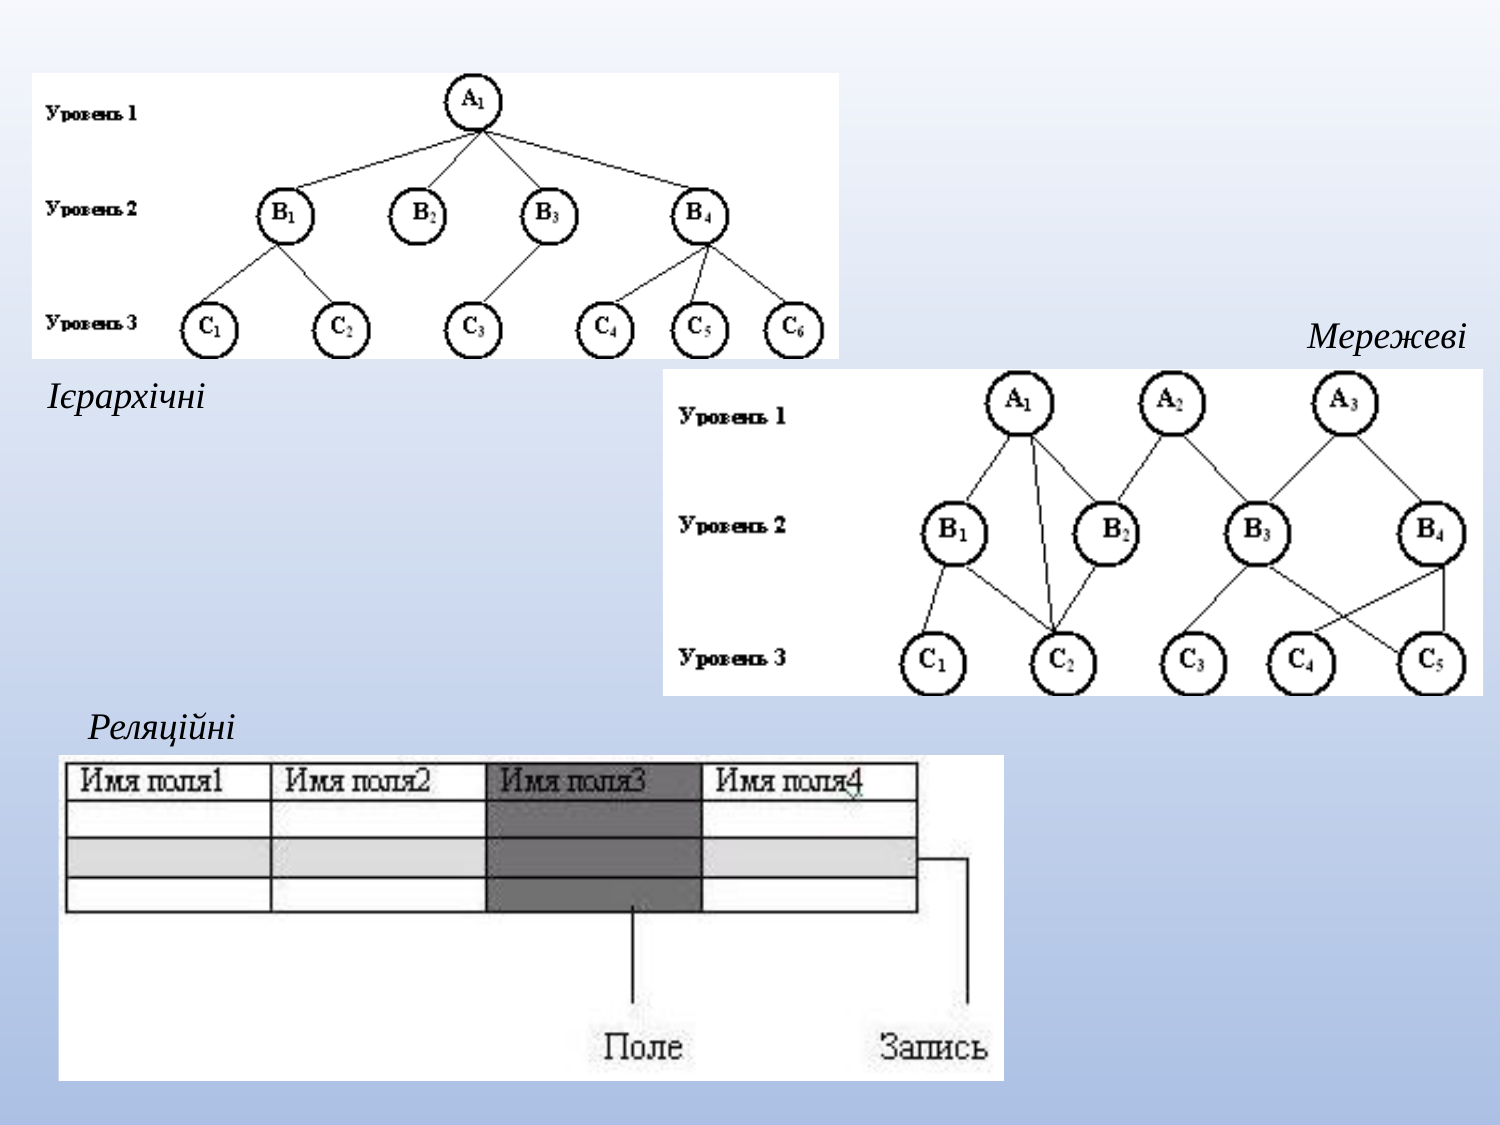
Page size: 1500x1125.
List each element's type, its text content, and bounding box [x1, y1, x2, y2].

text_box Ієрархічні [32, 364, 221, 424]
text_box Реляційні [73, 694, 251, 755]
picture [58, 755, 1005, 1081]
picture [662, 369, 1484, 696]
picture [31, 73, 839, 359]
text_box Мережеві [1292, 303, 1483, 364]
